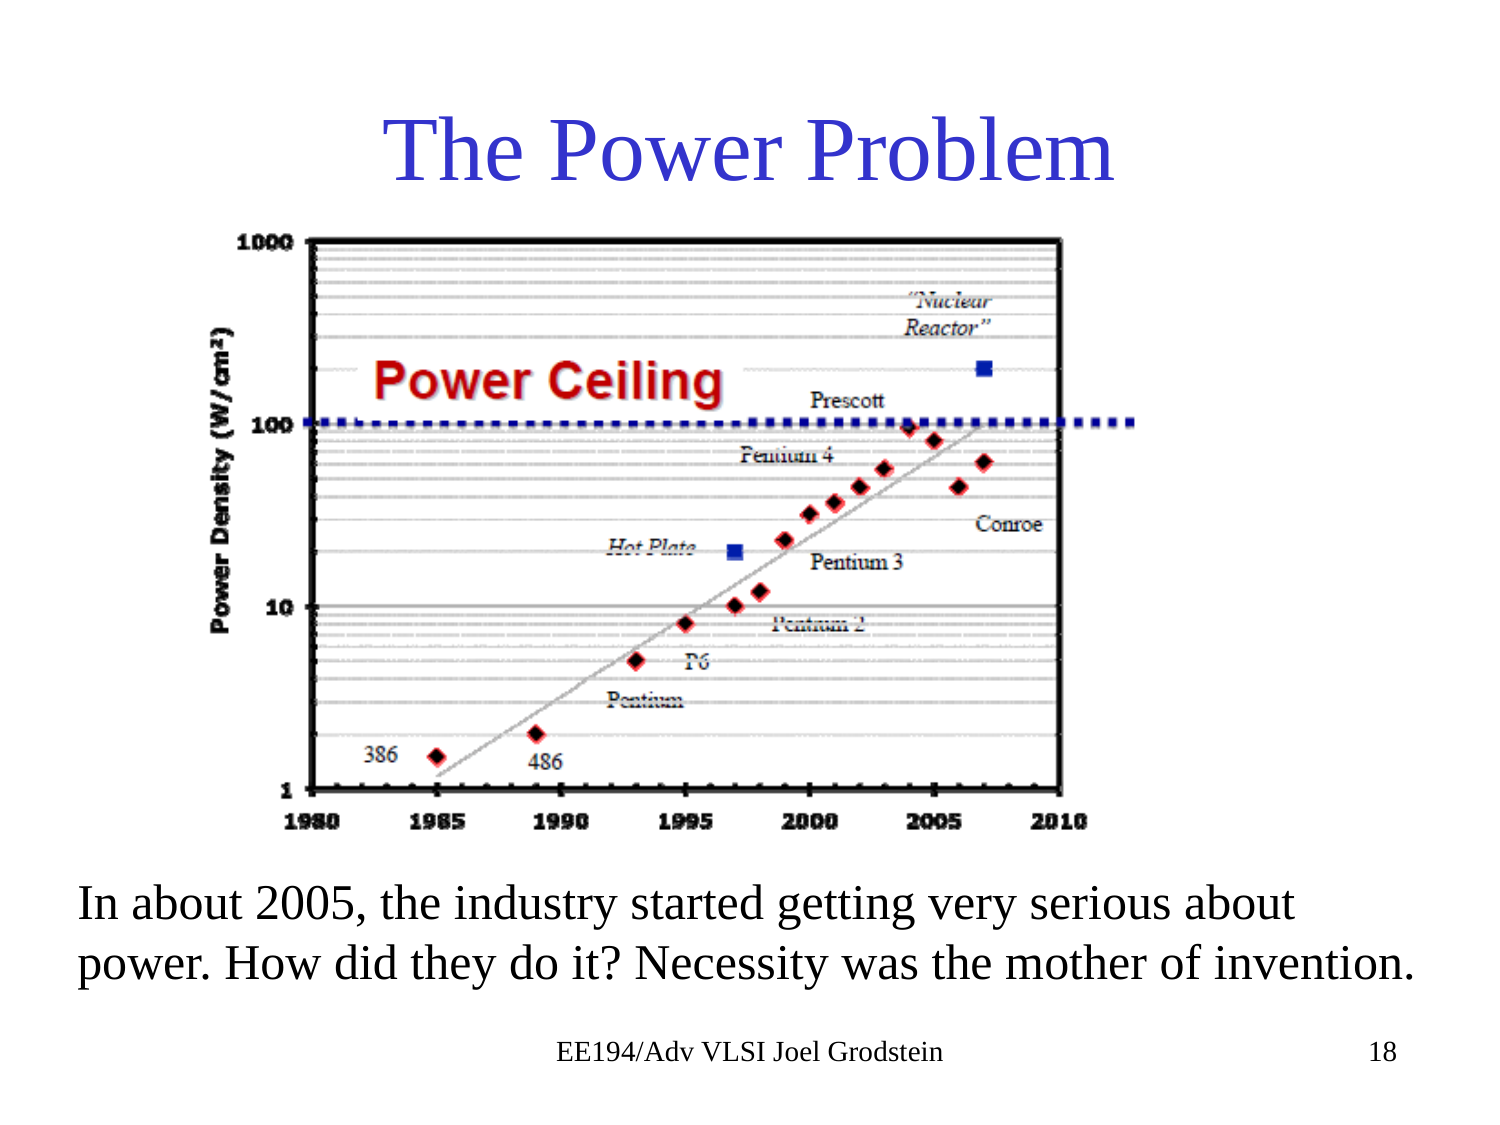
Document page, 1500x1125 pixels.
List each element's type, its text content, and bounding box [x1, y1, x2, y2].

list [187, 212, 1142, 851]
text_box In about 2005, the industry started getting very serious about power. How did they do it? Necessity was the mother of invention. [62, 862, 1438, 999]
footer EE194/Adv VLSI Joel Grodstein [512, 1024, 988, 1101]
title The Power Problem [112, 50, 1388, 238]
